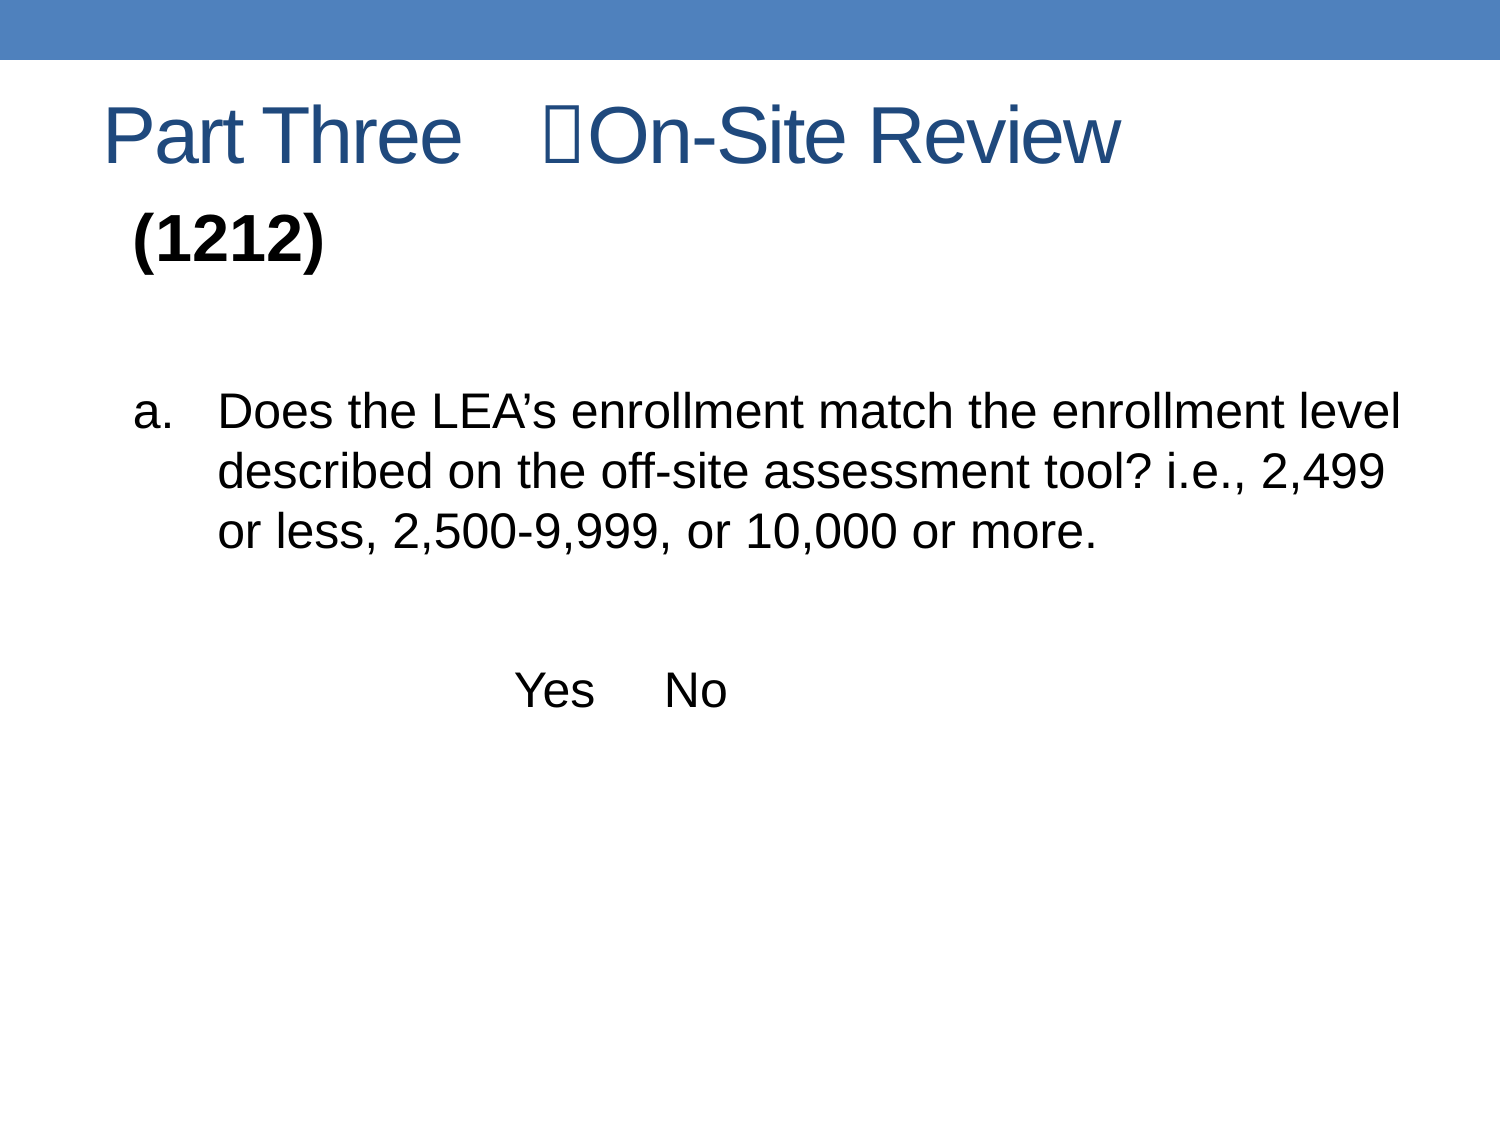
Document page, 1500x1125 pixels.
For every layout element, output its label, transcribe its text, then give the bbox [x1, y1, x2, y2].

list (1212) Does the LEA’s enrollment match the enrollment level described on the off-site assessment tool? i.e., 2,499 or less, 2,500-9,999, or 10,000 or more. Yes No [99, 187, 1450, 1100]
title Part Three On-Site Review [87, 75, 1438, 188]
